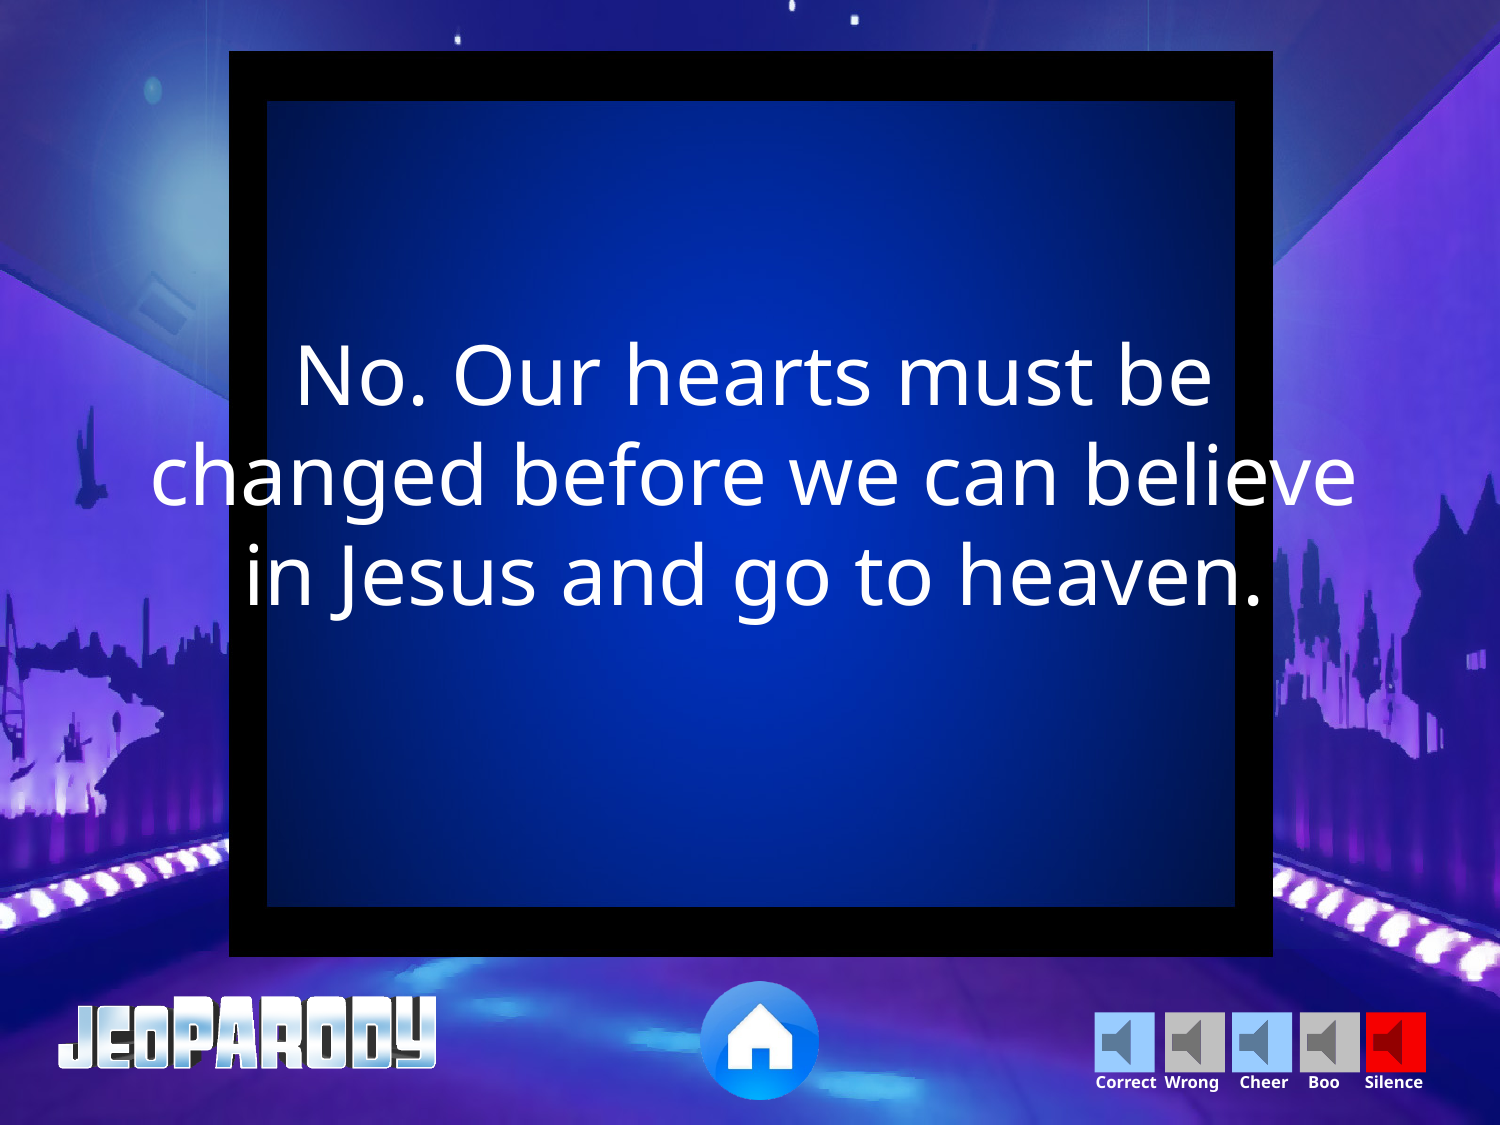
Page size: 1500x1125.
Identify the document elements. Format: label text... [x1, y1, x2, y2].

text_box No. Our hearts must be changed before we can believe in Jesus and go to heaven. [133, 314, 1375, 630]
picture [0, 0, 1500, 1125]
